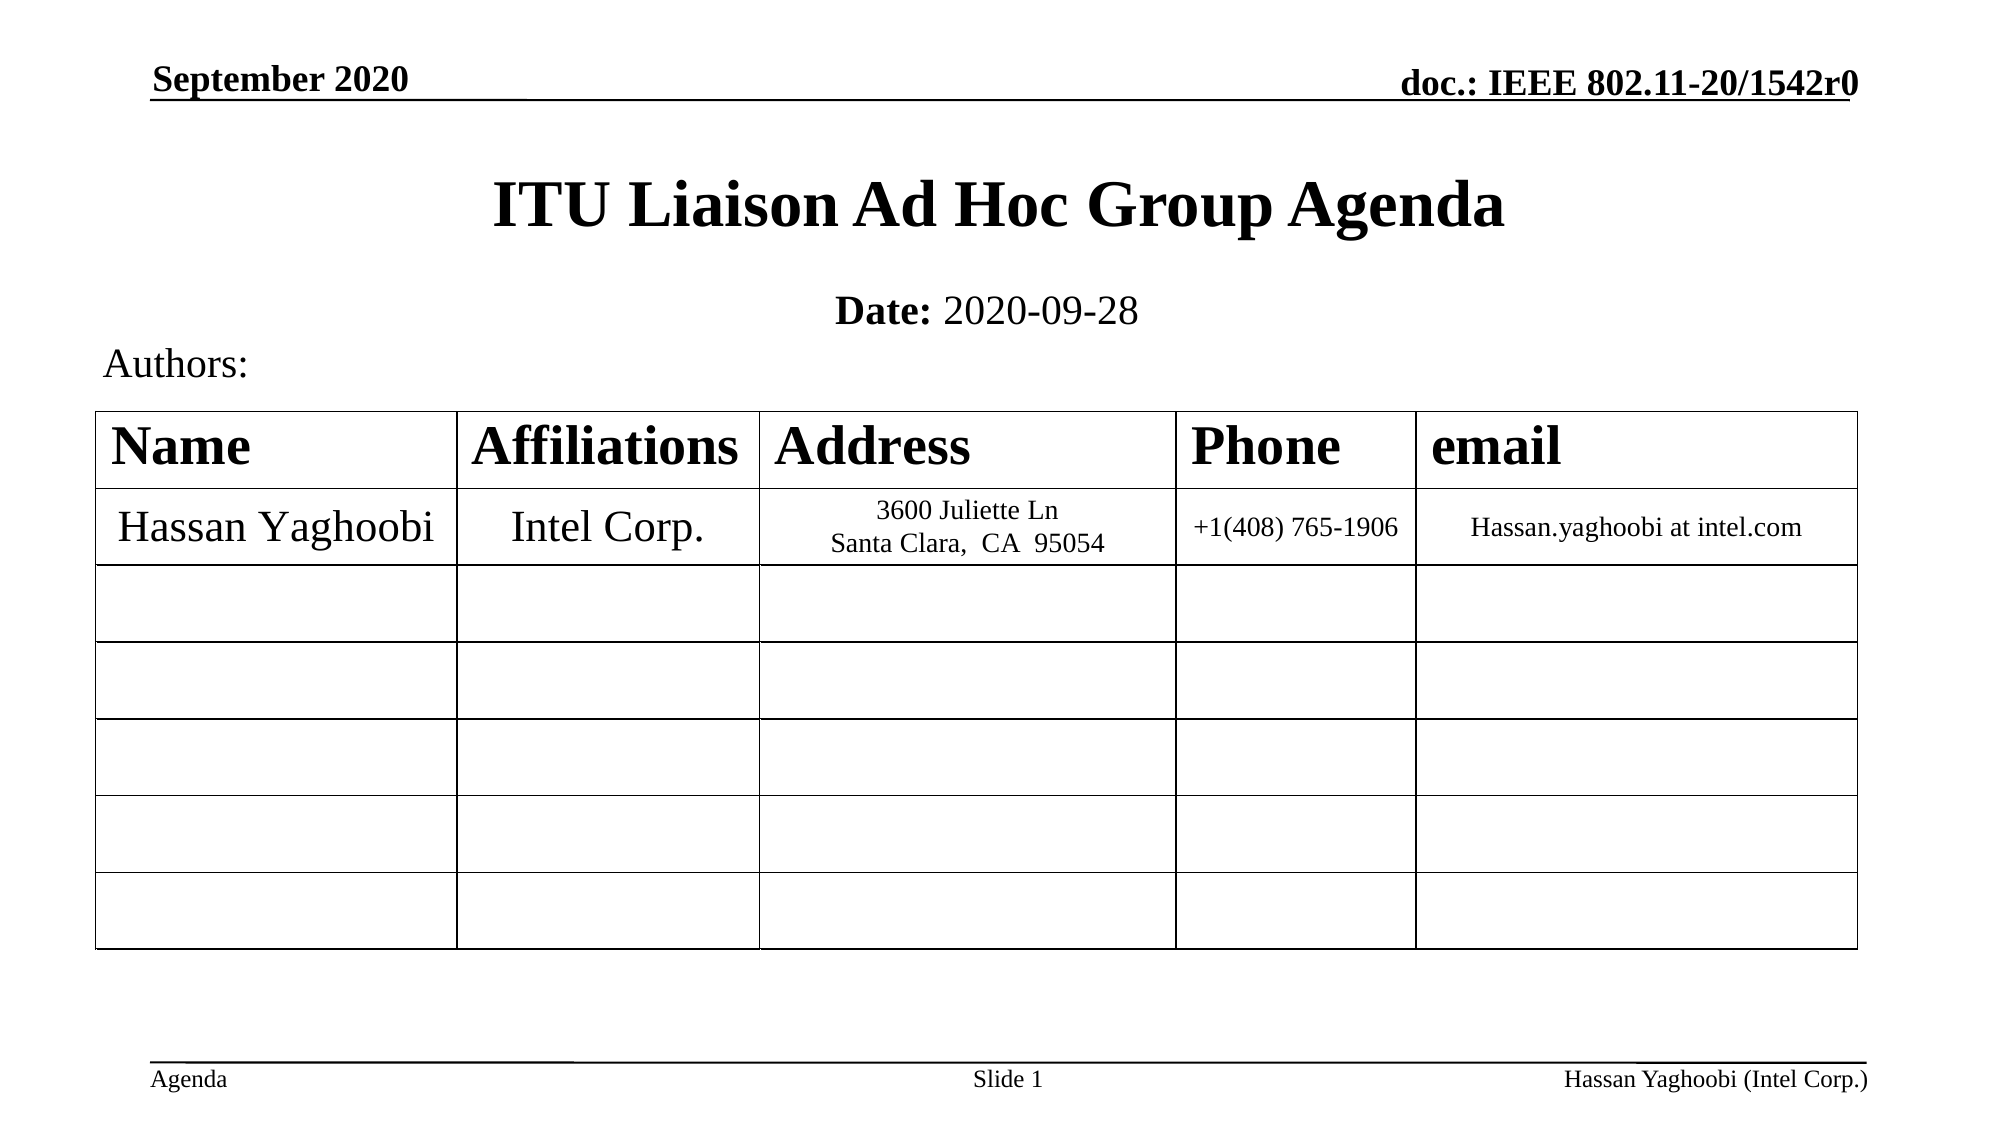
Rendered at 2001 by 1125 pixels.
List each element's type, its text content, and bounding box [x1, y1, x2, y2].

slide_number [152, 54, 563, 100]
title ITU Liaison Ad Hoc Group Agenda [149, 112, 1850, 288]
slide_number Slide 1 [950, 1061, 1067, 1123]
footer Hassan Yaghoobi (Intel Corp.) [1171, 1061, 1869, 1093]
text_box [74, 410, 1897, 1039]
list Date: 2020-09-28 [137, 274, 1838, 338]
text_box Authors: [87, 328, 325, 392]
